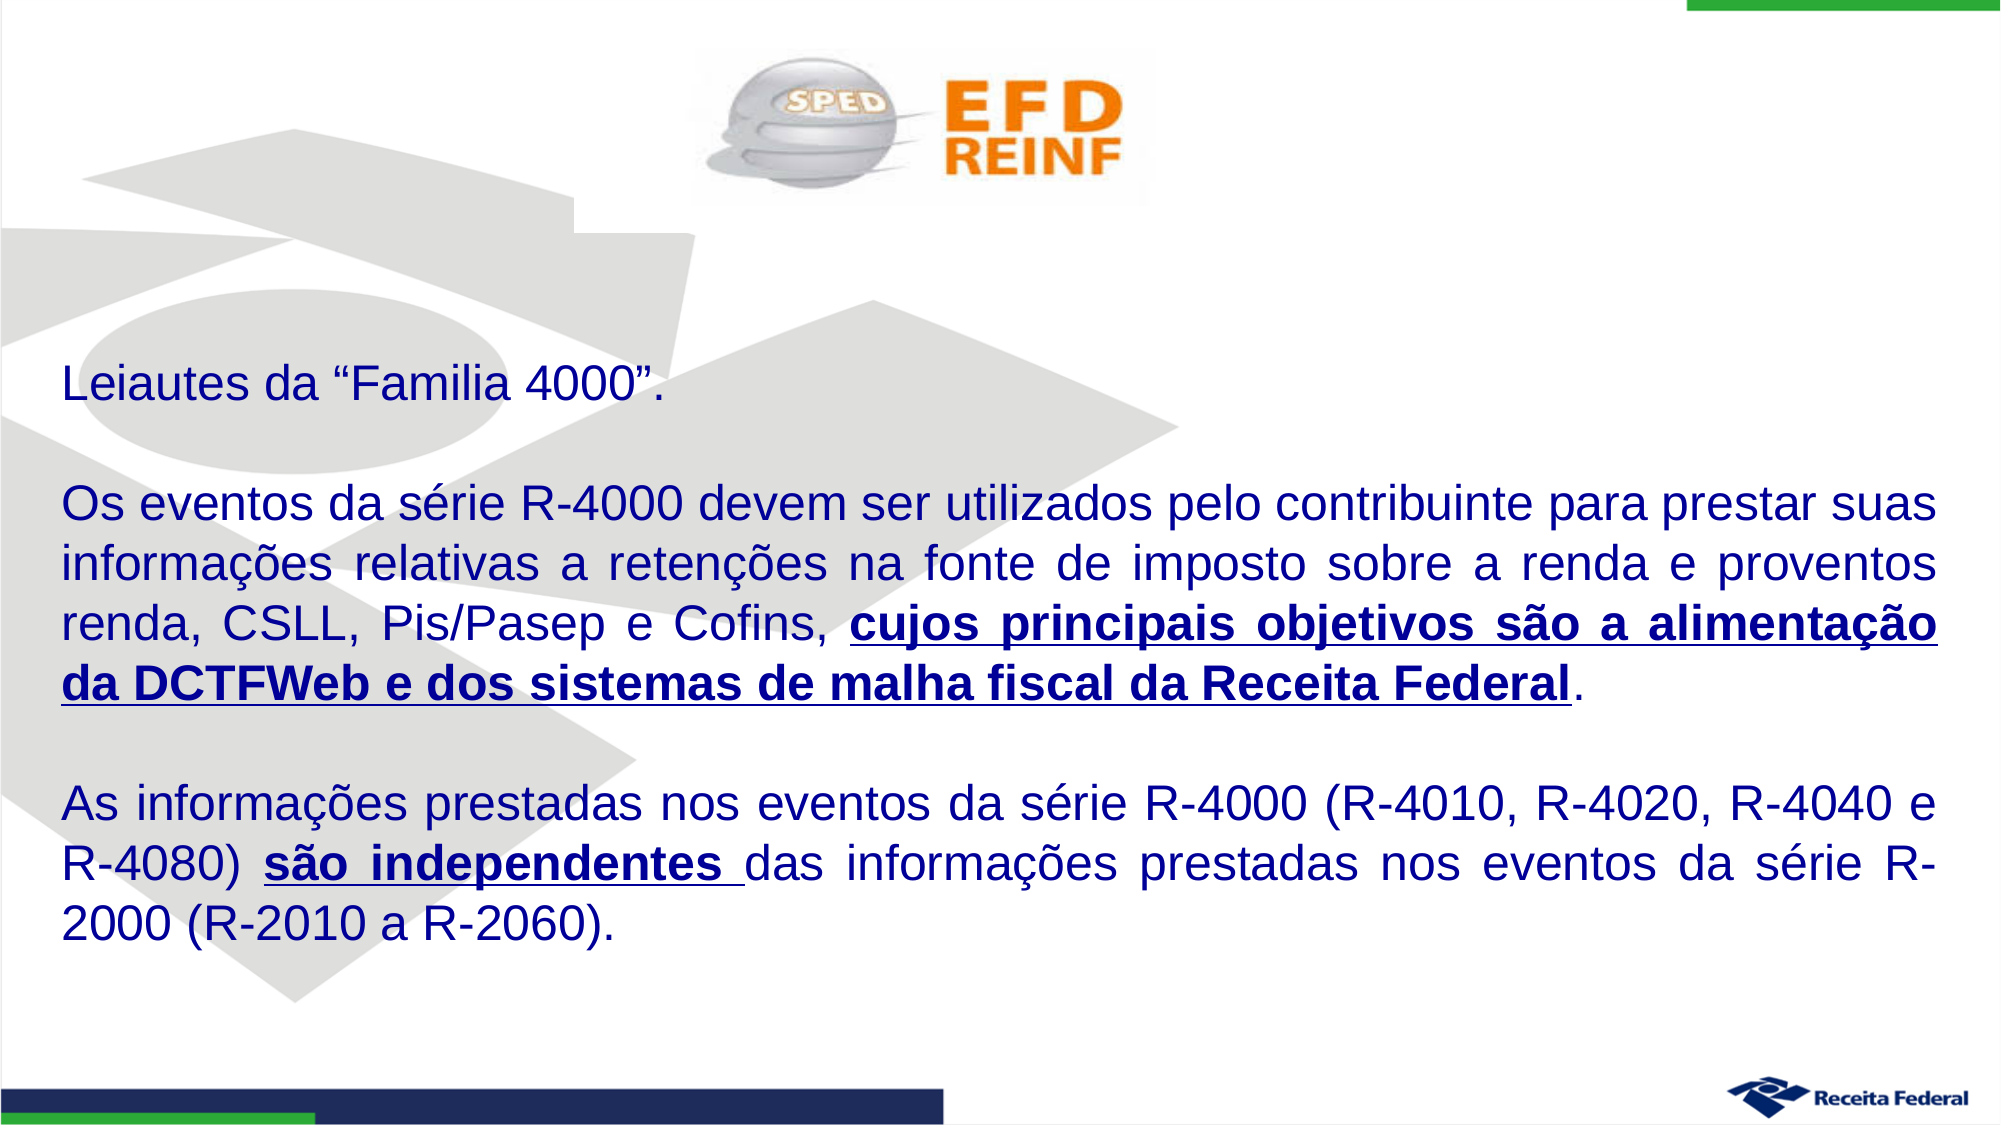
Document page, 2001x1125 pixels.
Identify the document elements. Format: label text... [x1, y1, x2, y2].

text_box Leiautes da “Familia 4000”. Os eventos da série R-4000 devem ser utilizados pelo contribuinte para prestar suas informações relativas a retenções na fonte de imposto sobre a renda e proventos renda, CSLL, Pis/Pasep e Cofins, cujos principais objetivos são a alimentação da DCTFWeb e dos sistemas de malha fiscal da Receita Federal. As informações prestadas nos eventos da série R-4000 (R-4010, R-4020, R-4040 e R-4080) são independentes das informações prestadas nos eventos da série R-2000 (R-2010 a R-2060). [46, 273, 1954, 959]
picture [0, 0, 2001, 1125]
list [87, 959, 1830, 1125]
